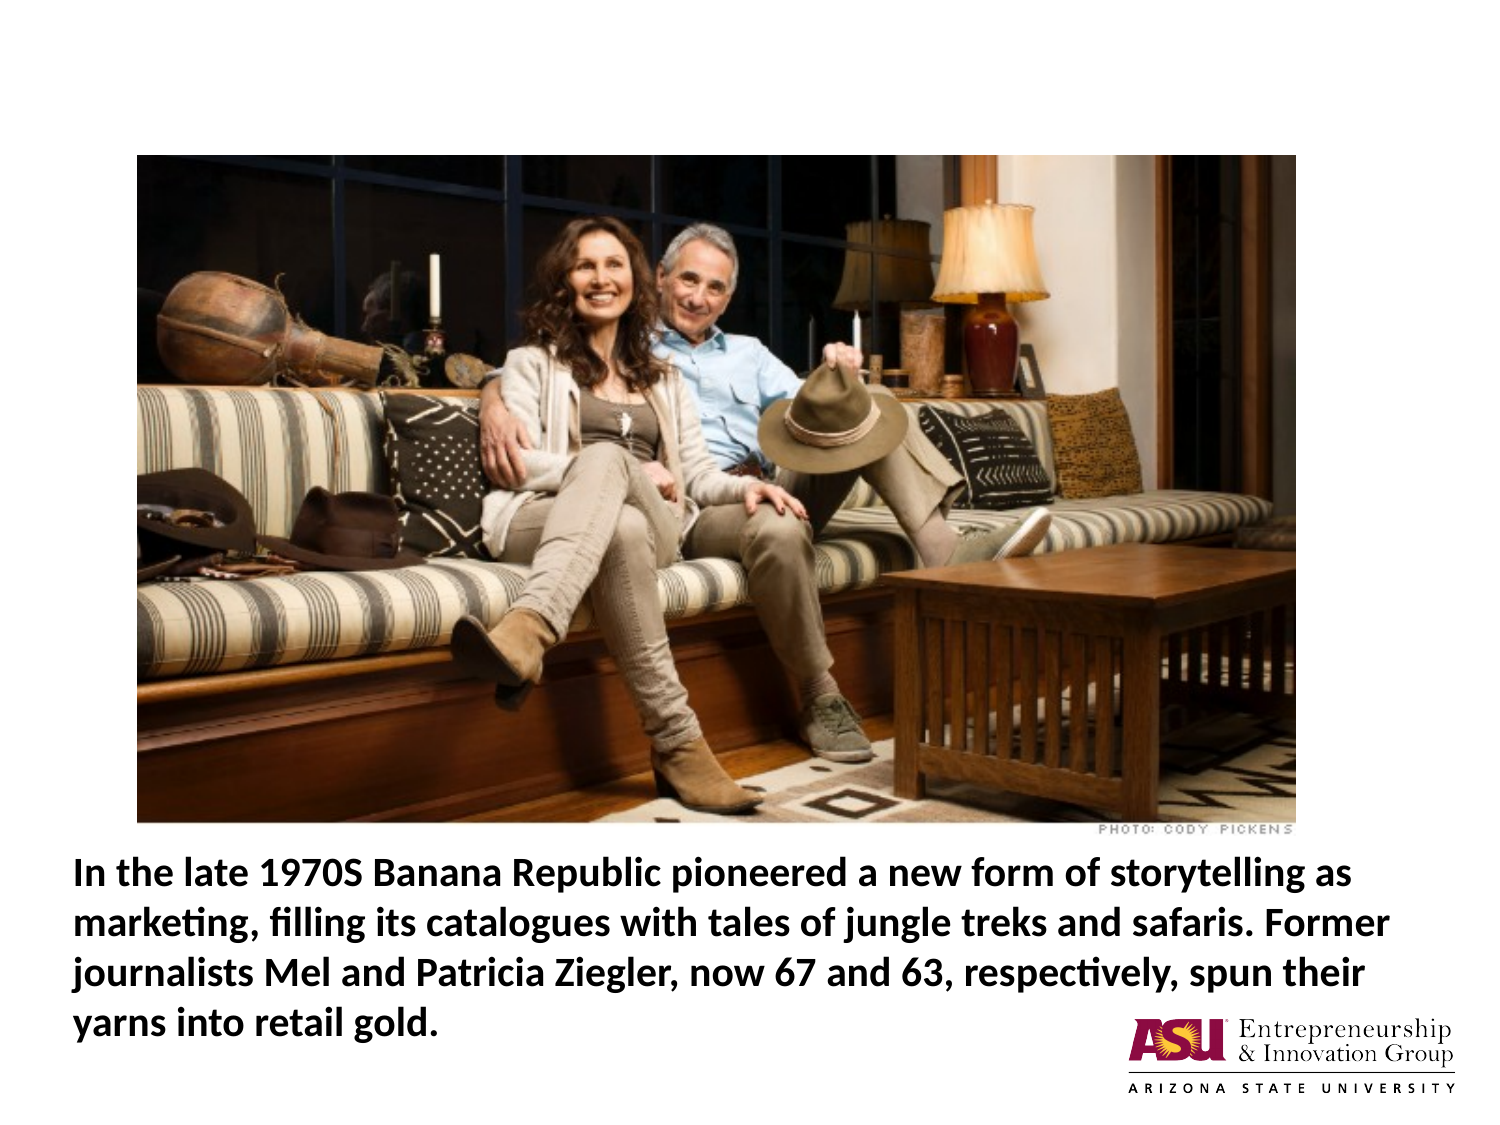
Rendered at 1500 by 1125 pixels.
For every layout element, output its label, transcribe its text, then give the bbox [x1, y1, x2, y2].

text_box In the late 1970S Banana Republic pioneered a new form of storytelling as marketing, filling its catalogues with tales of jungle treks and safaris. Former journalists Mel and Patricia Ziegler, now 67 and 63, respectively, spun their yarns into retail gold. [58, 837, 1415, 1053]
picture [1110, 1011, 1473, 1105]
picture [137, 155, 1296, 837]
